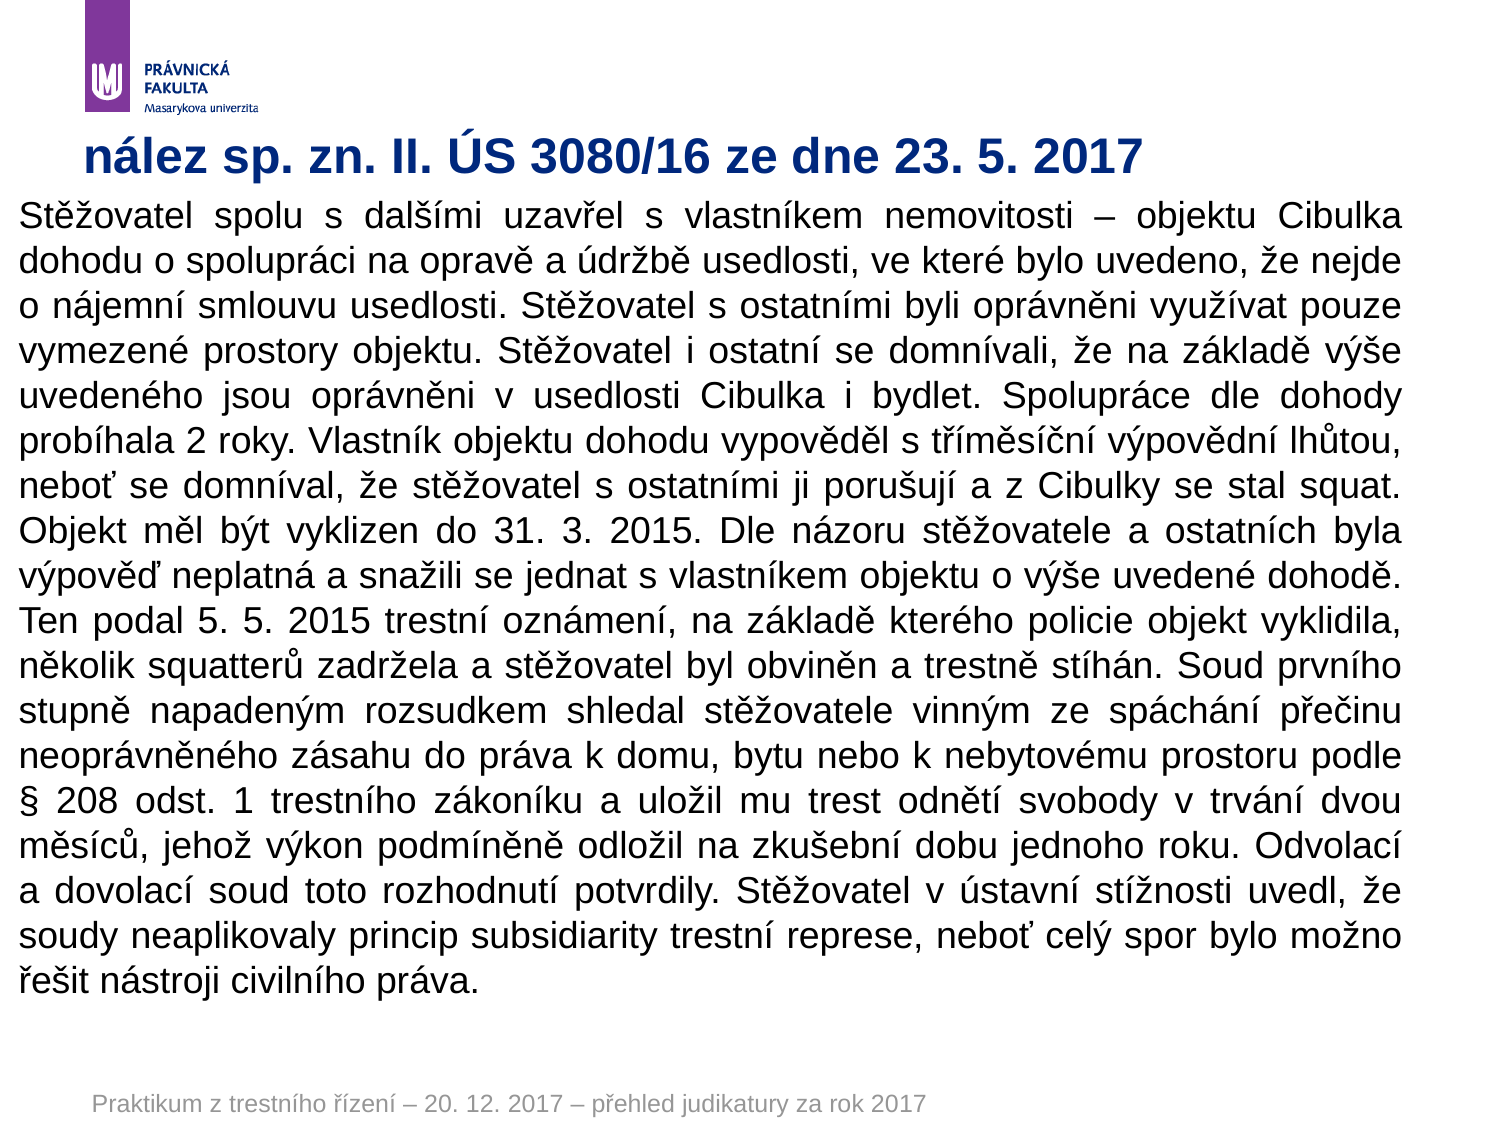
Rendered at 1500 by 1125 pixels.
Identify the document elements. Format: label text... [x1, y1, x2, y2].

footer Praktikum z trestního řízení – 20. 12. 2017 – přehled judikatury za rok 2017 [76, 1081, 1483, 1125]
picture [0, 0, 1500, 1125]
title nález sp. zn. II. ÚS 3080/16 ze dne 23. 5. 2017 [83, 85, 1411, 192]
list Stěžovatel spolu s dalšími uzavřel s vlastníkem nemovitosti – objektu Cibulka dohodu o spolupráci na opravě a údržbě usedlosti, ve které bylo uvedeno, že nejde o nájemní smlouvu usedlosti. Stěžovatel s ostatními byli oprávněni využívat pouze vymezené prostory objektu. Stěžovatel i ostatní se domnívali, že na základě výše uvedeného jsou oprávněni v usedlosti Cibulka i bydlet. Spolupráce dle dohody probíhala 2 roky. Vlastník objektu dohodu vypověděl s tříměsíční výpovědní lhůtou, neboť se domníval, že stěžovatel s ostatními ji porušují a z Cibulky se stal squat. Objekt měl být vyklizen do 31. 3. 2015. Dle názoru stěžovatele a ostatních byla výpověď neplatná a snažili se jednat s vlastníkem objektu o výše uvedené dohodě. Ten podal 5. 5. 2015 trestní oznámení, na základě kterého policie objekt vyklidila, několik squatterů zadržela a stěžovatel byl obviněn a trestně stíhán. Soud prvního stupně napadeným rozsudkem shledal stěžovatele vinným ze spáchání přečinu neoprávněného zásahu do práva k domu, bytu nebo k nebytovému prostoru podle § 208 odst. 1 trestního zákoníku a uložil mu trest odnětí svobody v trvání dvou měsíců, jehož výkon podmíněně odložil na zkušební dobu jednoho roku. Odvolací a dovolací soud toto rozhodnutí potvrdily. Stěžovatel v ústavní stížnosti uvedl, že soudy neaplikovaly princip subsidiarity trestní represe, neboť celý spor bylo možno řešit nástroji civilního práva. [18, 191, 1403, 867]
